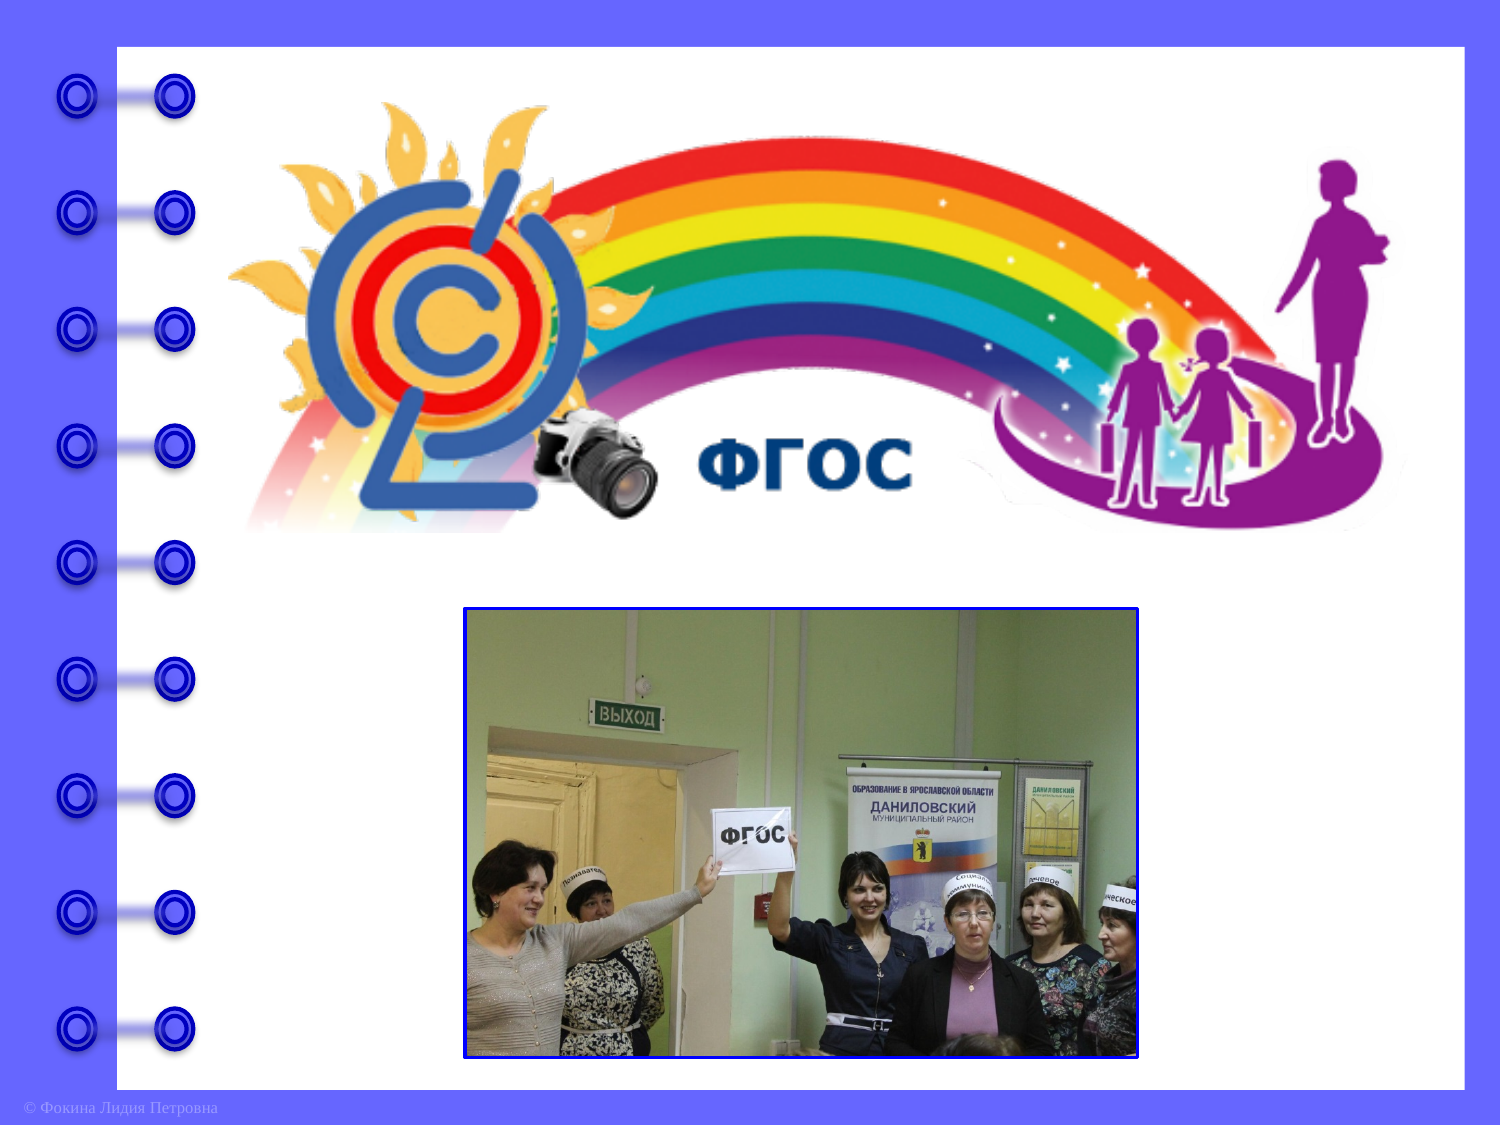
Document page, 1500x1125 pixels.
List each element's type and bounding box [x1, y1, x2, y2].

picture [466, 609, 1137, 1057]
picture [228, 102, 1410, 534]
